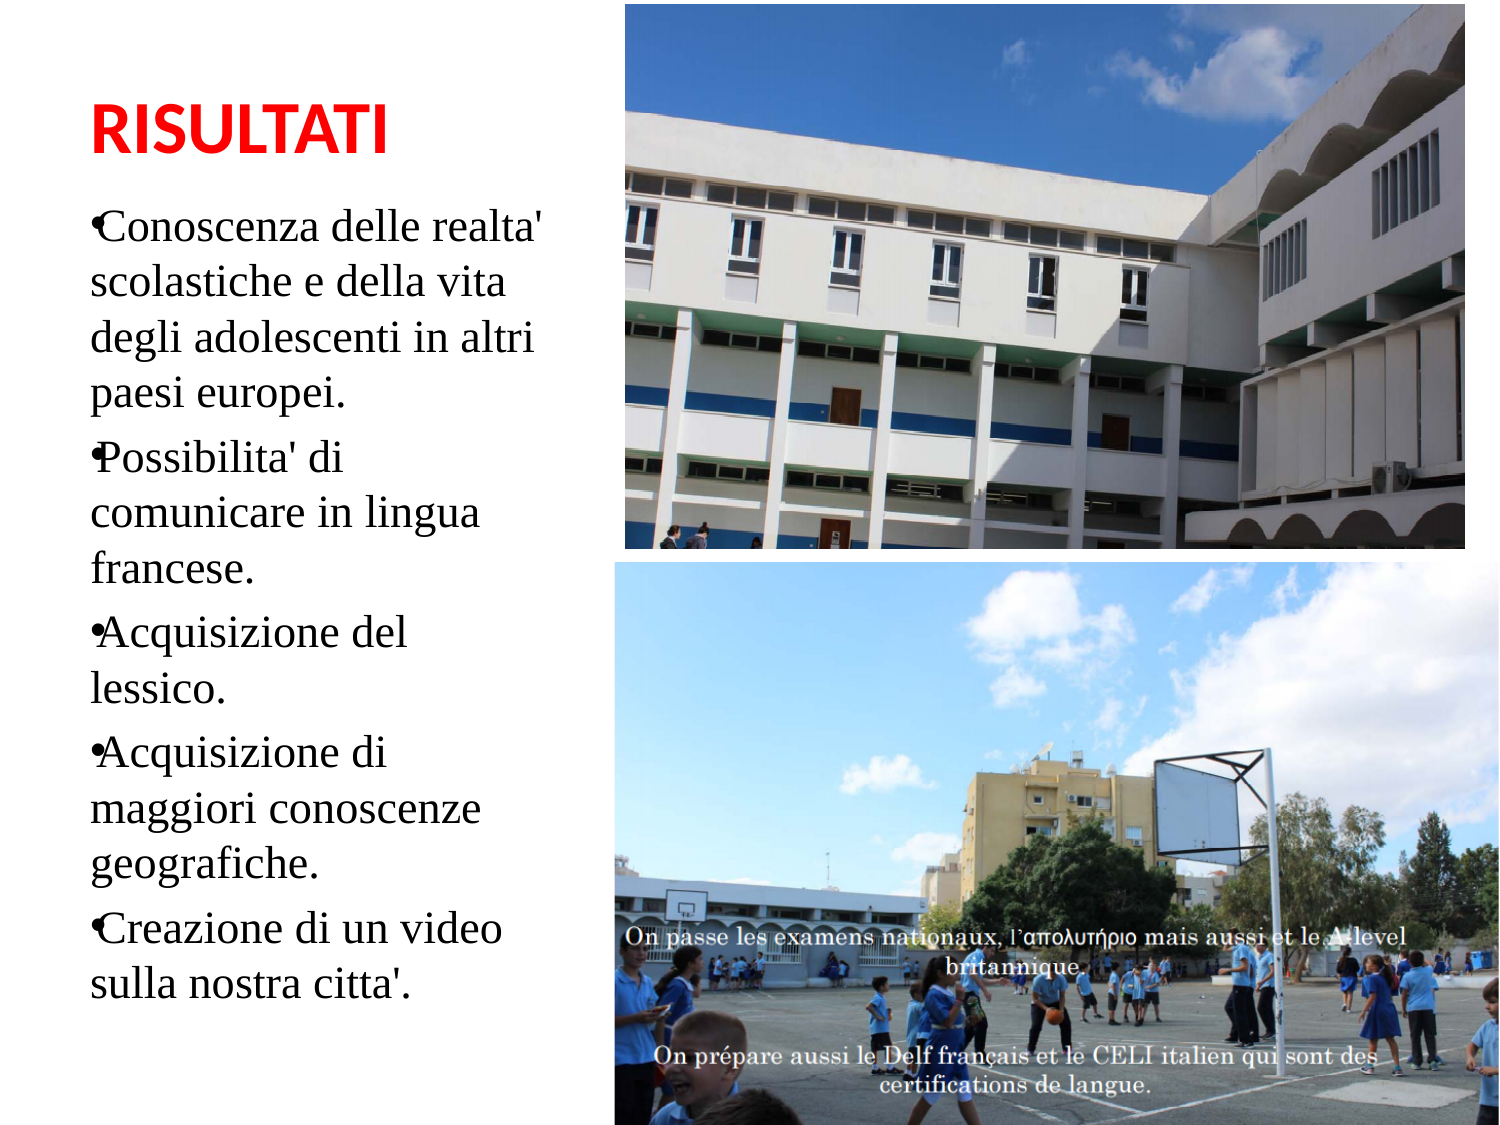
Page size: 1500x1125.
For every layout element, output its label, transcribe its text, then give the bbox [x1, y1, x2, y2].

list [620, 0, 1466, 549]
title RISULTATI [75, 44, 569, 176]
list Conoscenza delle realta' scolastiche e della vita degli adolescenti in altri paesi europei. Possibilita' di comunicare in lingua francese. Acquisizione del lessico. Acquisizione di maggiori conoscenze geografiche. Creazione di un video sulla nostra citta'. [75, 187, 569, 1067]
picture [614, 562, 1500, 1125]
